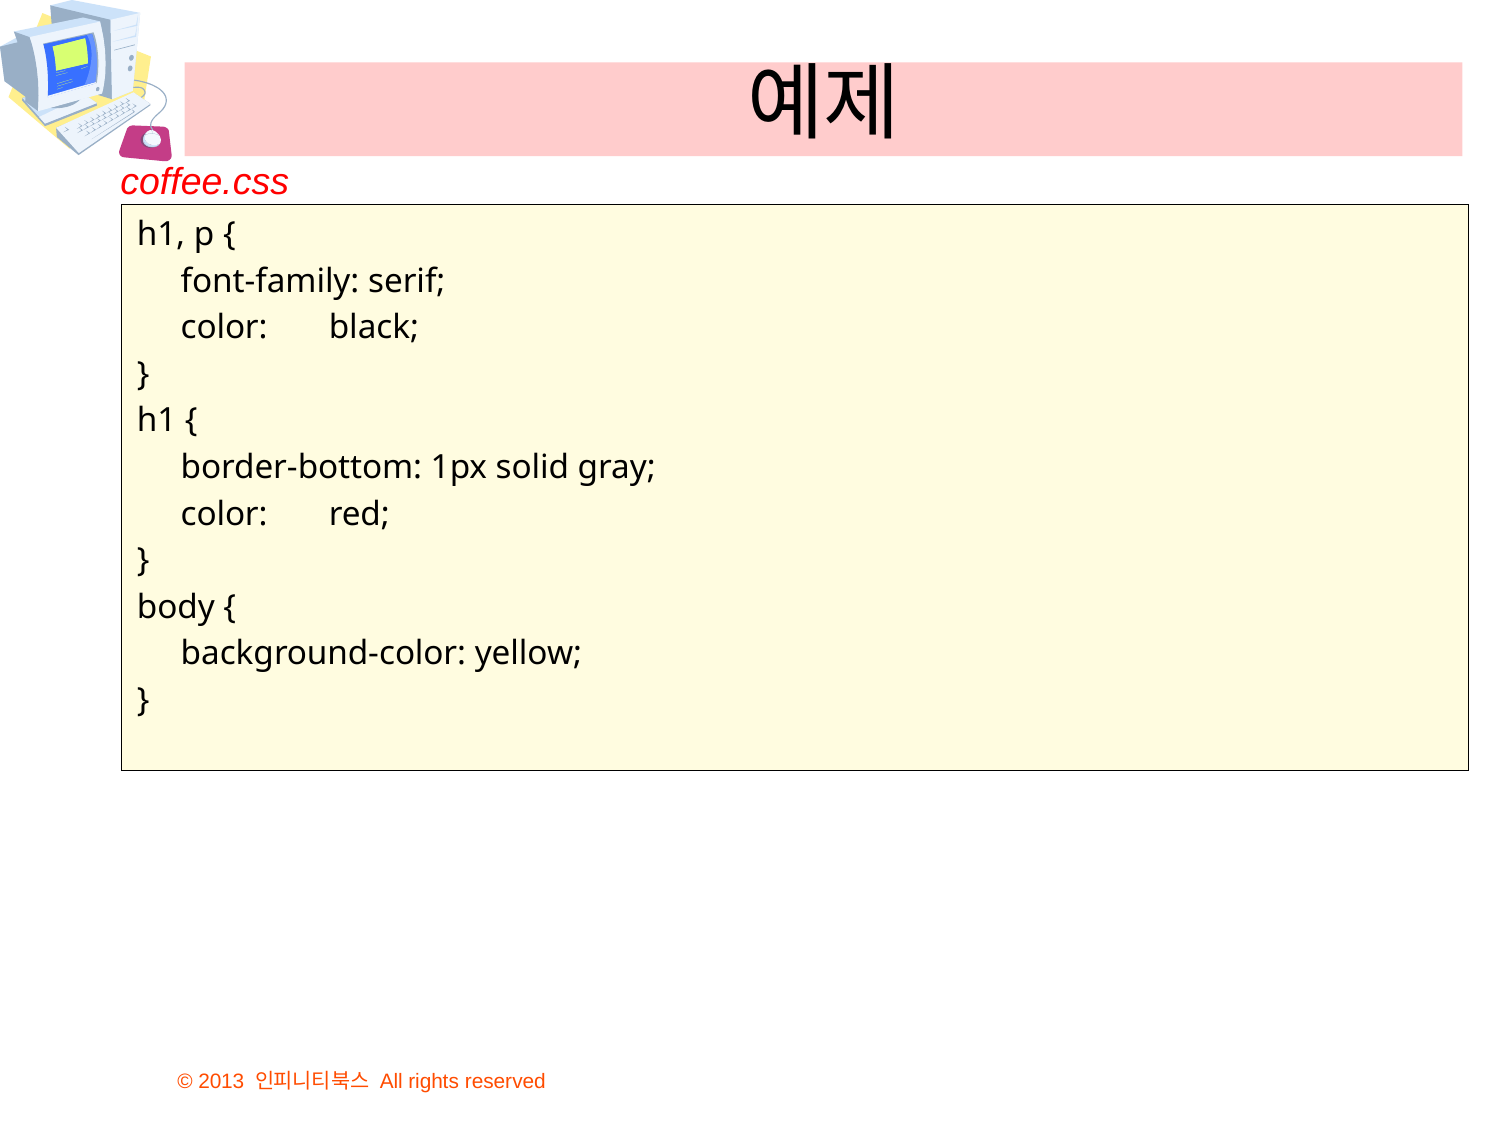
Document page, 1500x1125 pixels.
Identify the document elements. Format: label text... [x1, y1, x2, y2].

text_box h1, p { font-family: serif; color: black; } h1 { border-bottom: 1px solid gray; color: red; } body { background-color: yellow; } [121, 204, 1469, 771]
text_box coffee.css [105, 149, 305, 210]
title 예제 [184, 62, 1463, 157]
